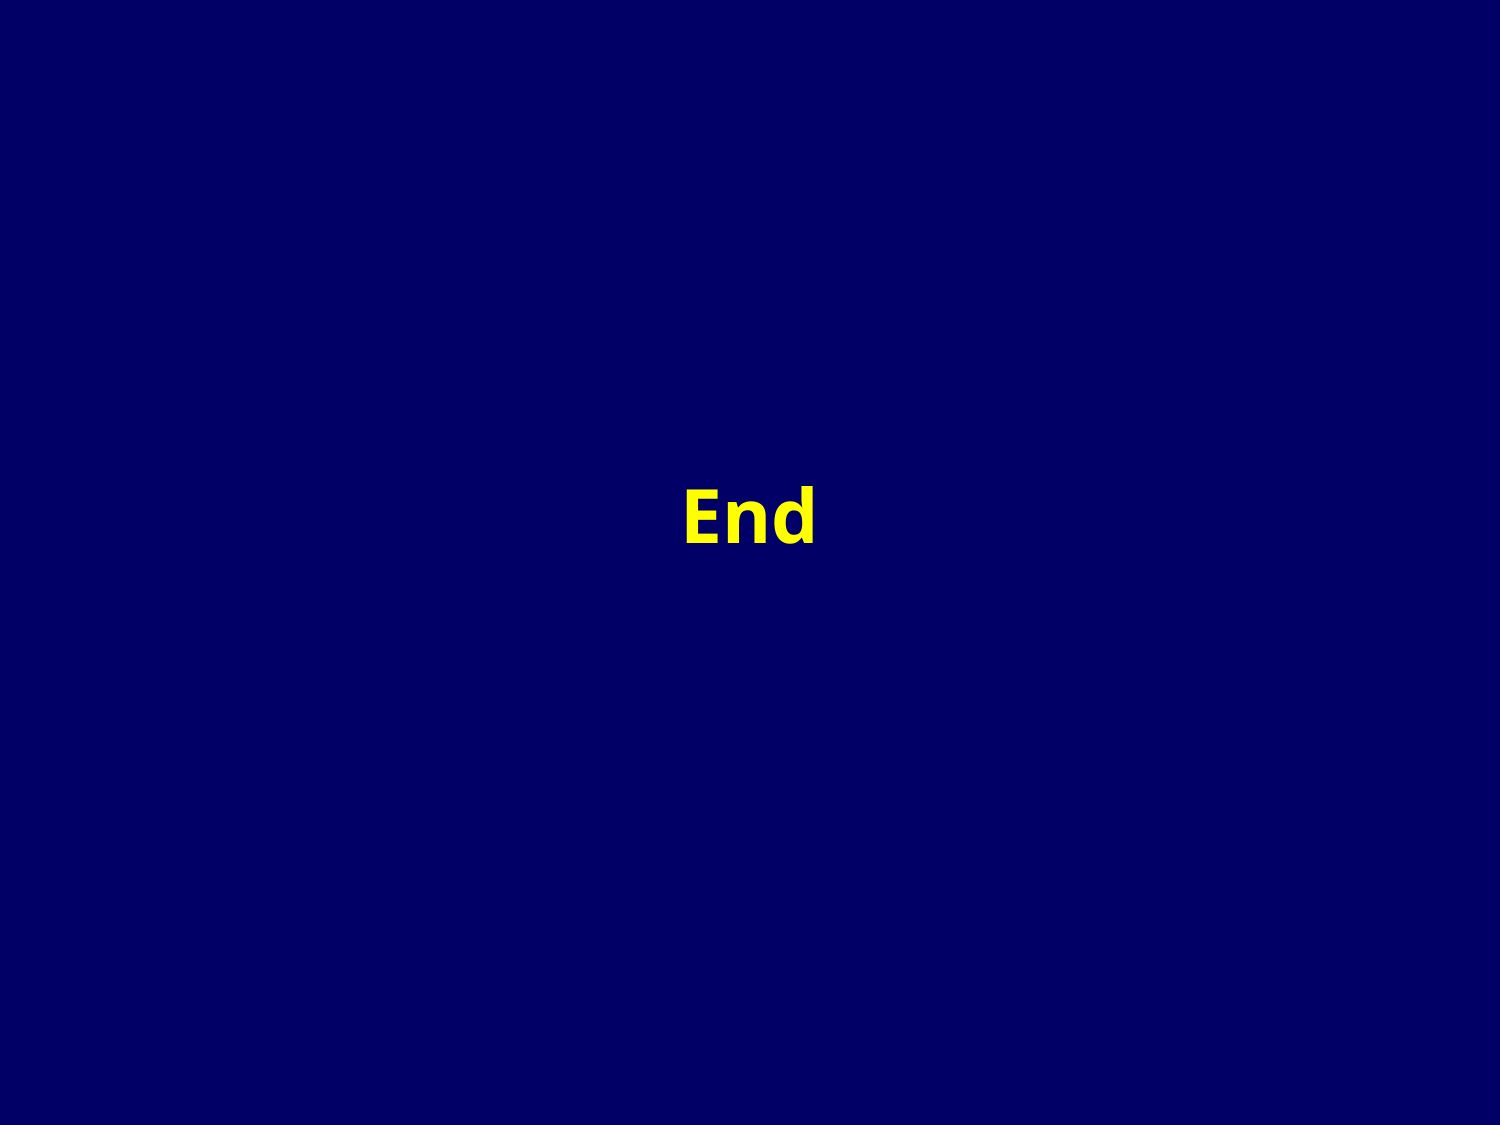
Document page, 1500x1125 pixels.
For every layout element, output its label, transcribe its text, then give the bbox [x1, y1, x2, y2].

title End [112, 419, 1388, 608]
